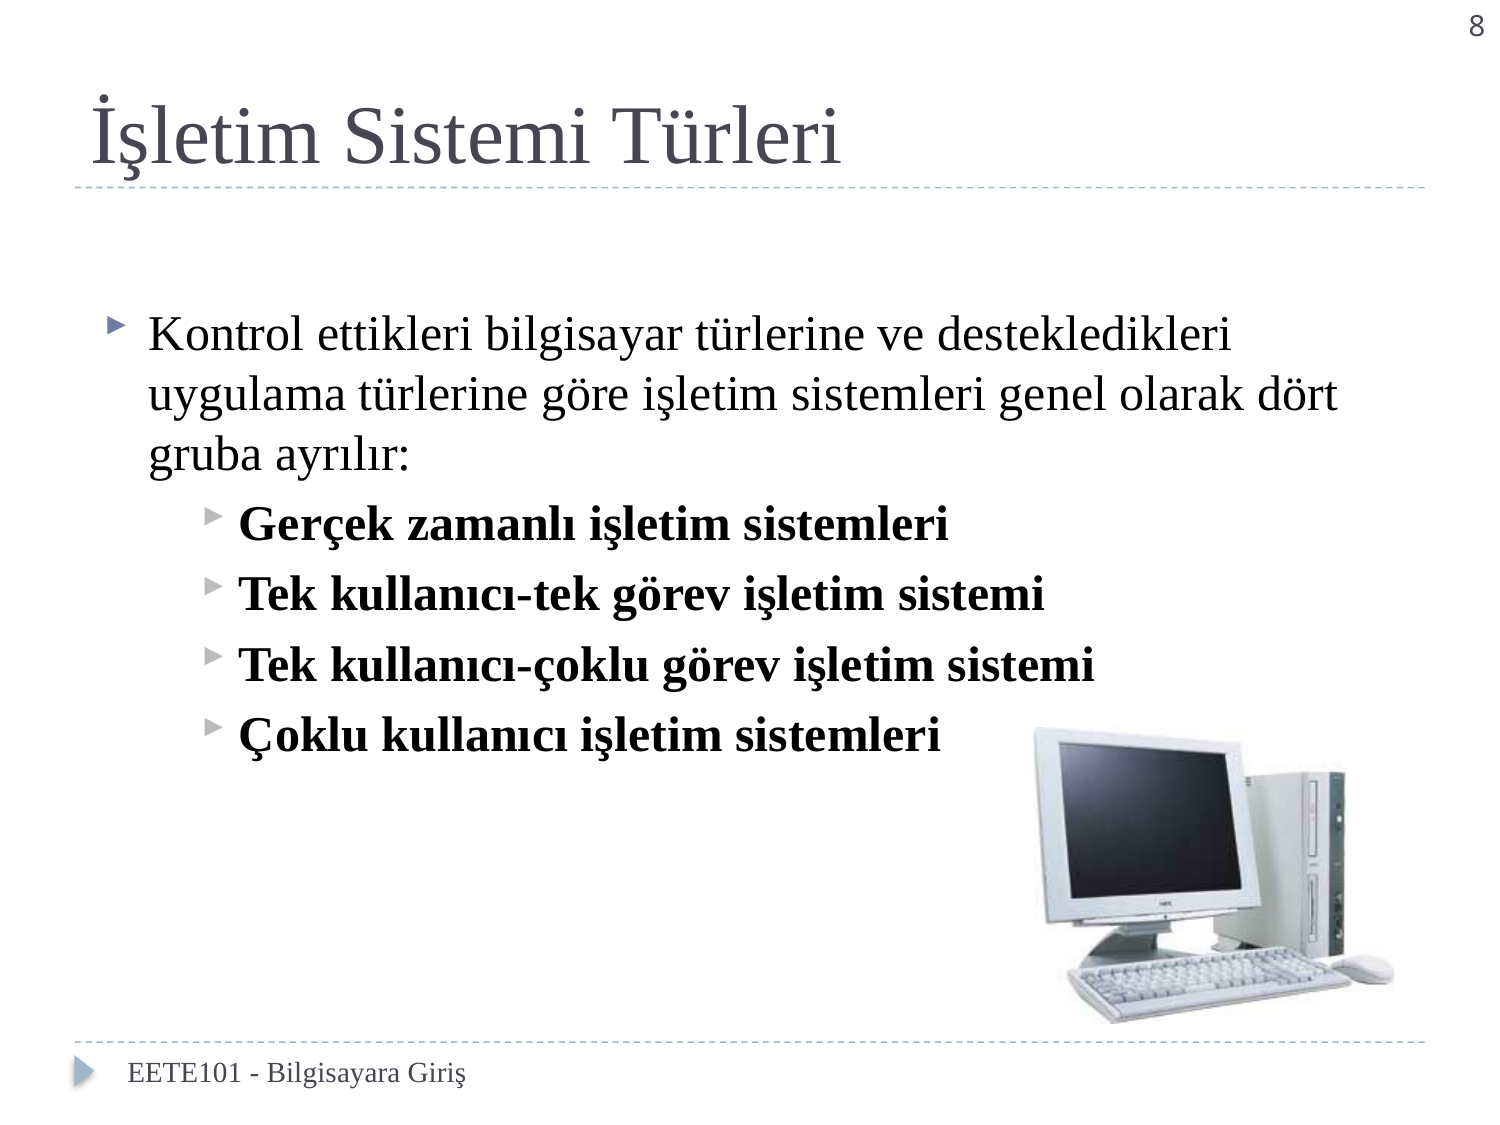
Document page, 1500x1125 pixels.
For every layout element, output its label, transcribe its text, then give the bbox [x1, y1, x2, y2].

title İşletim Sistemi Türleri [75, 24, 1425, 188]
picture [1033, 727, 1394, 1024]
slide_number 8 [1423, 0, 1500, 60]
footer EETE101 - Bilgisayara Giriş [112, 1045, 1424, 1106]
list Kontrol ettikleri bilgisayar türlerine ve destekledikleri uygulama türlerine göre işletim sistemleri genel olarak dört gruba ayrılır: Gerçek zamanlı işletim sistemleri Tek kullanıcı-tek görev işletim sistemi Tek kullanıcı-çoklu görev işletim sistemi Çoklu kullanıcı işletim sistemleri [89, 219, 1412, 960]
